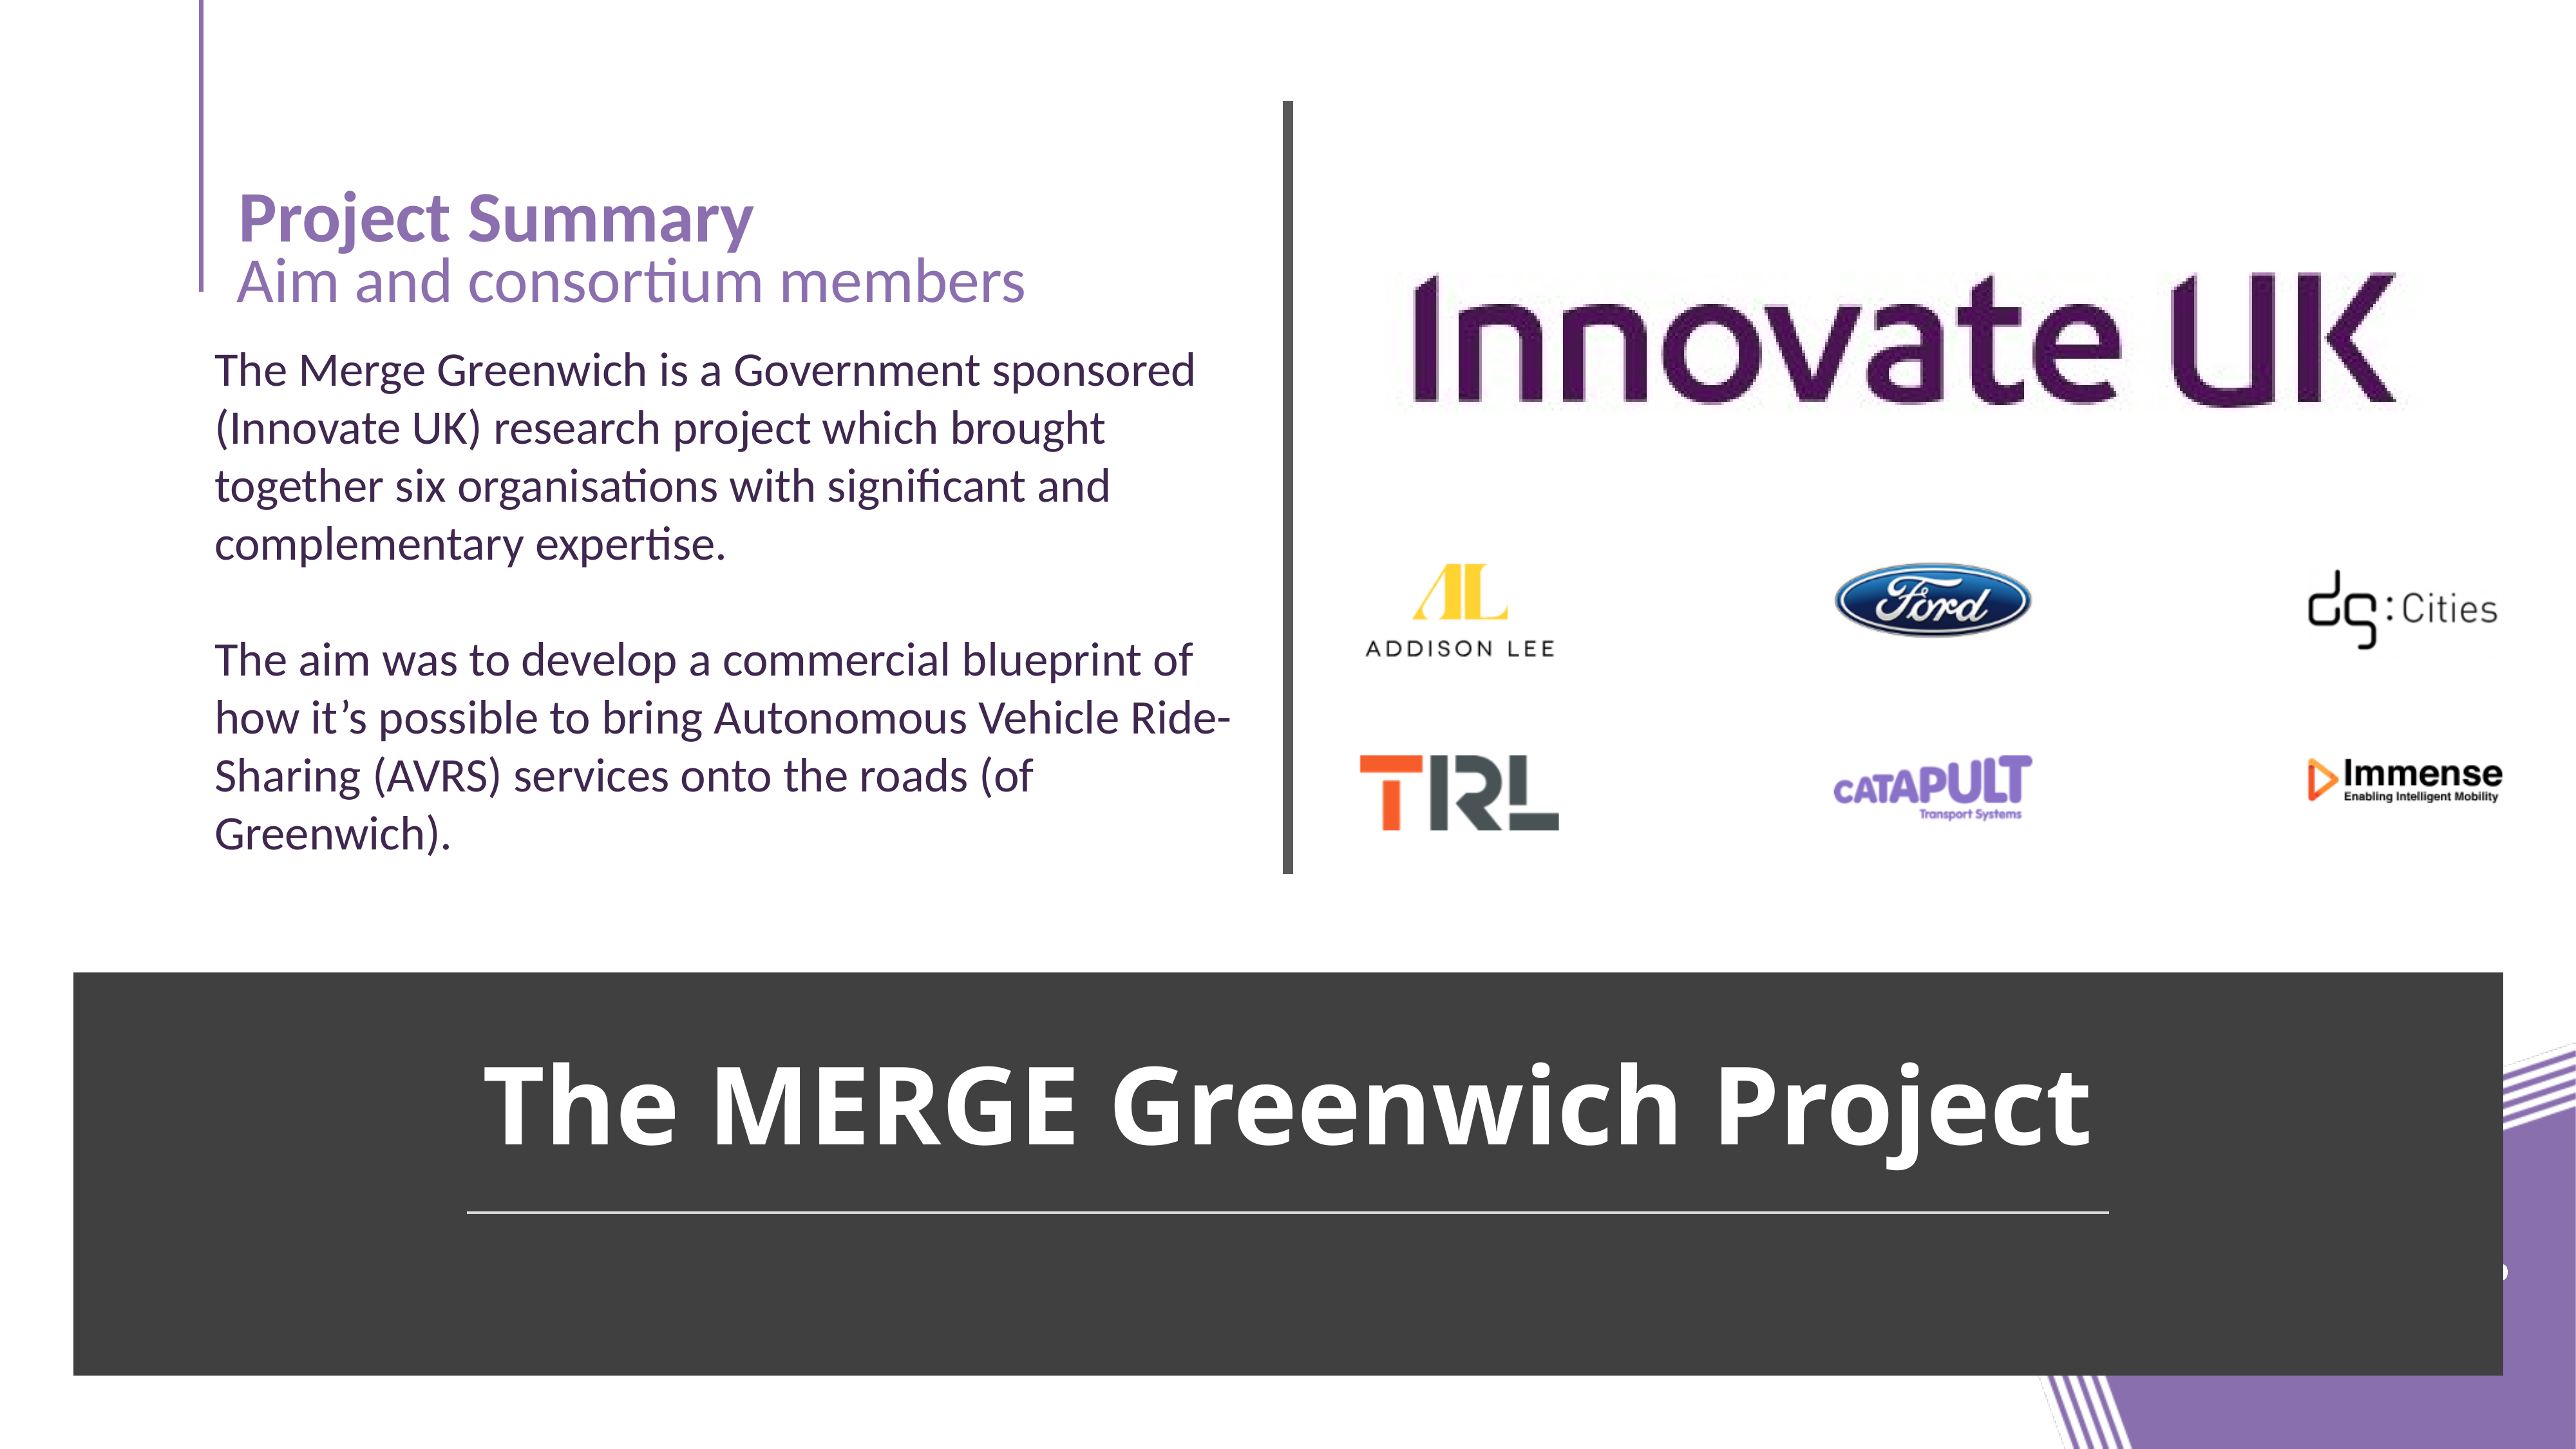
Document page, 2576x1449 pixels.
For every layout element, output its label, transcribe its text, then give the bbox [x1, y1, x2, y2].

text_box [79, 978, 2497, 1369]
picture [1309, 484, 2566, 912]
picture [1999, 1030, 2576, 1449]
list Project Summary [229, 175, 1252, 224]
text_box The Merge Greenwich is a Government sponsored (Innovate UK) research project which brought together six organisations with significant and complementary expertise. The aim was to develop a commercial blueprint of how it’s possible to bring Autonomous Vehicle Ride-Sharing (AVRS) services onto the roads (of Greenwich). [205, 333, 1267, 981]
picture [1385, 236, 2425, 442]
list Aim and consortium members [227, 242, 1251, 291]
text_box The MERGE Greenwich Project [111, 1005, 2465, 1202]
